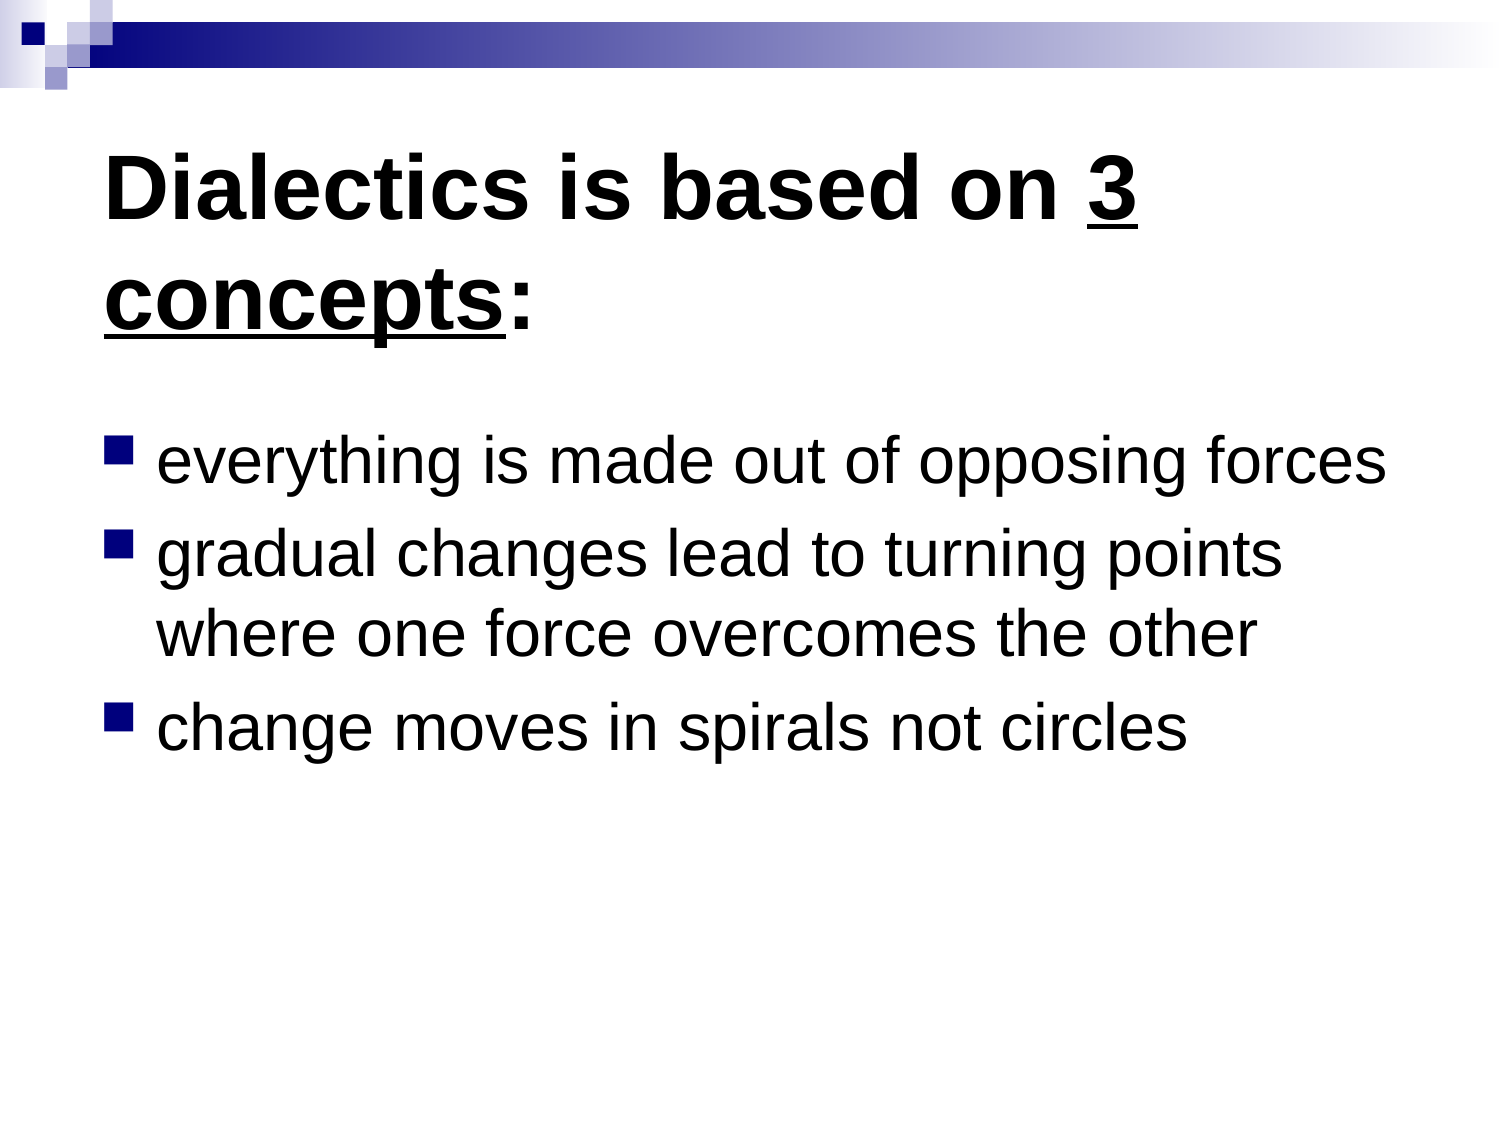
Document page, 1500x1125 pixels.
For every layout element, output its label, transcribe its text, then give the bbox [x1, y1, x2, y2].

title Dialectics is based on 3 concepts: [88, 125, 1439, 350]
list everything is made out of opposing forces gradual changes lead to turning points where one force overcomes the other change moves in spirals not circles [85, 409, 1436, 1047]
